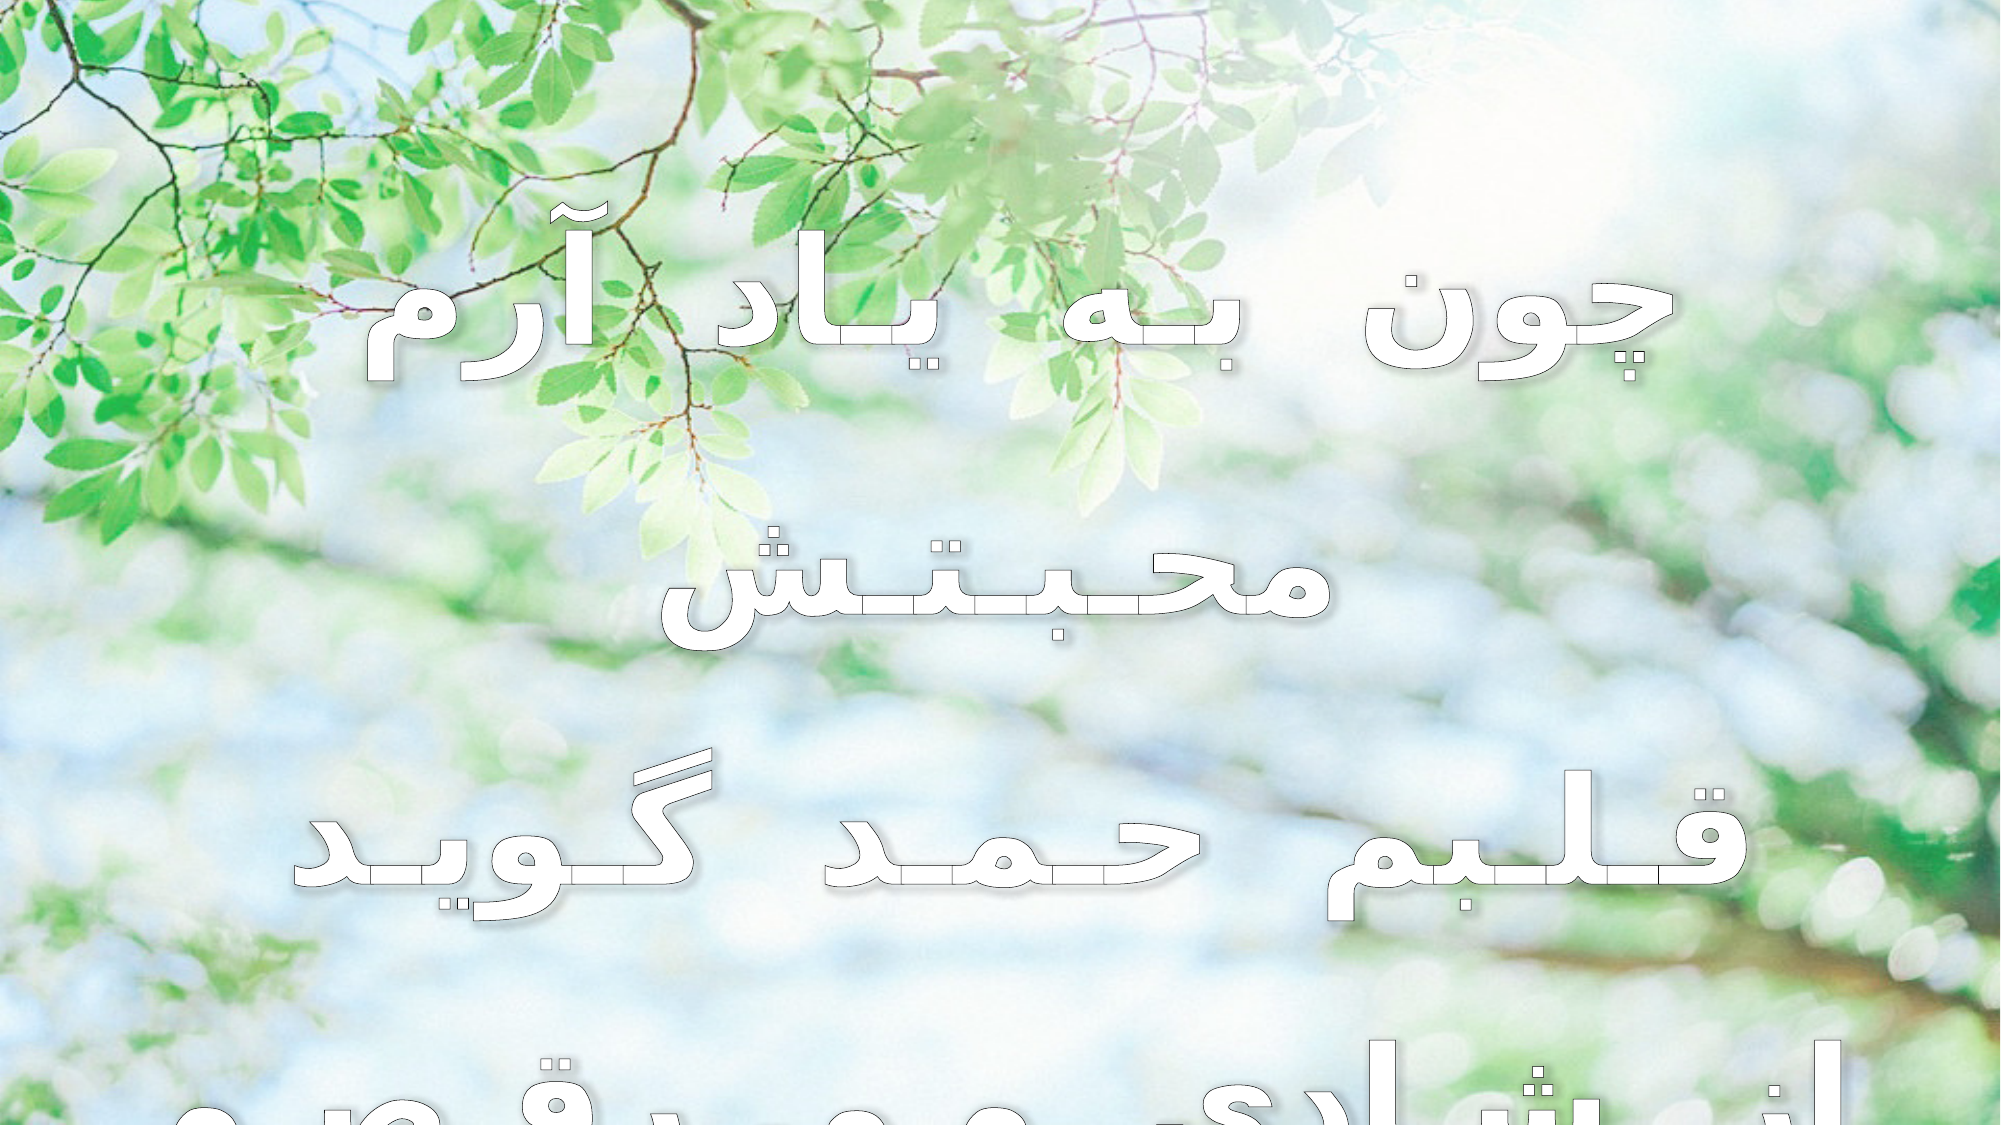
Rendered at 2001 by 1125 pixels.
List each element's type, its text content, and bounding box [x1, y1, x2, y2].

text_box چون بـه یـاد آرم محـبـتـش قـلـبم حـمـد گـویـد از شـادی مـی رقـصـم [13, 26, 1980, 1125]
picture [0, 0, 2001, 1125]
